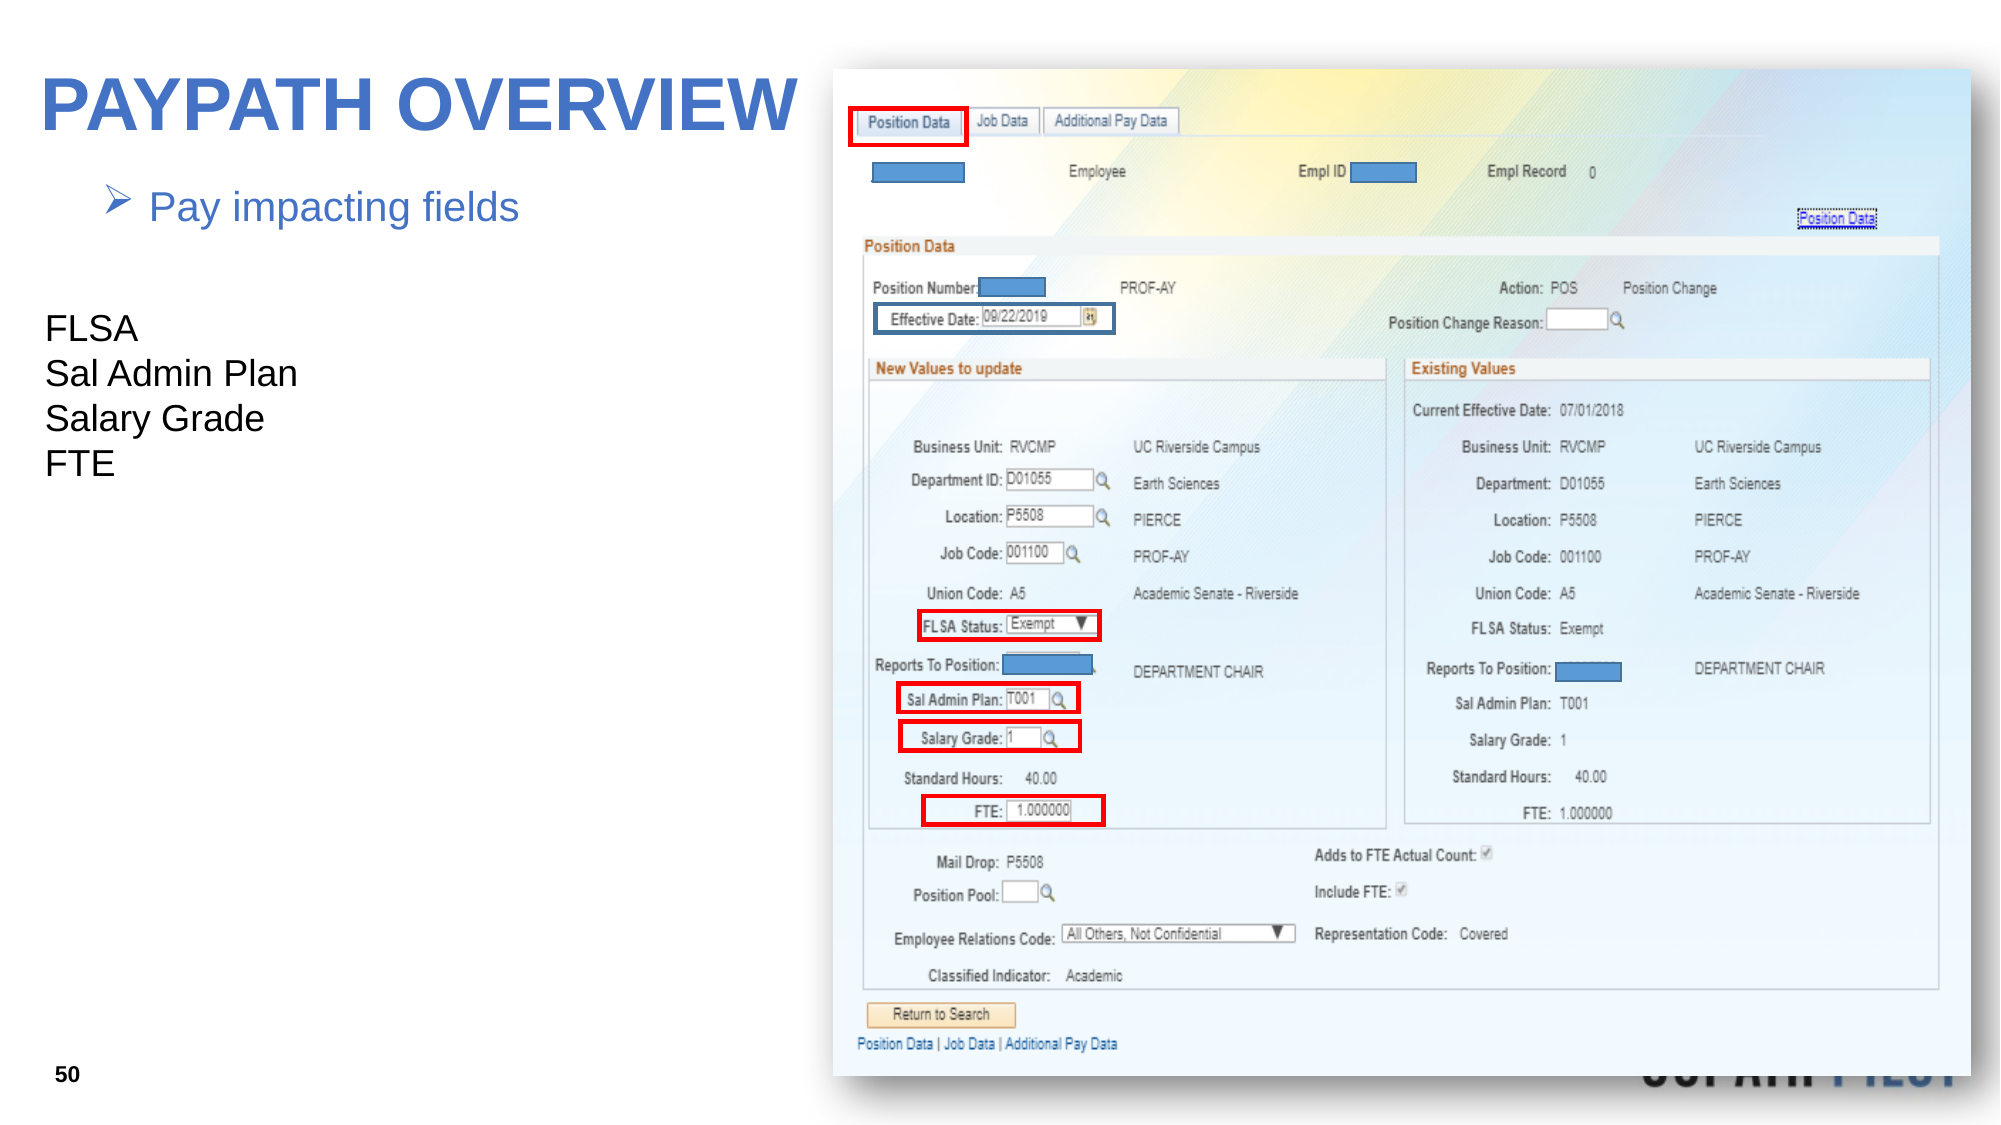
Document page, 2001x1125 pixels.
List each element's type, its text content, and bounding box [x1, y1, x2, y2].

slide_number 50 [30, 1048, 105, 1099]
text_box Pay impacting fields [87, 172, 814, 288]
title PAYPATH OVERVIEW [26, 48, 1510, 161]
text_box FLSA Sal Admin Plan Salary Grade FTE [29, 296, 775, 491]
picture [0, 0, 2001, 1125]
